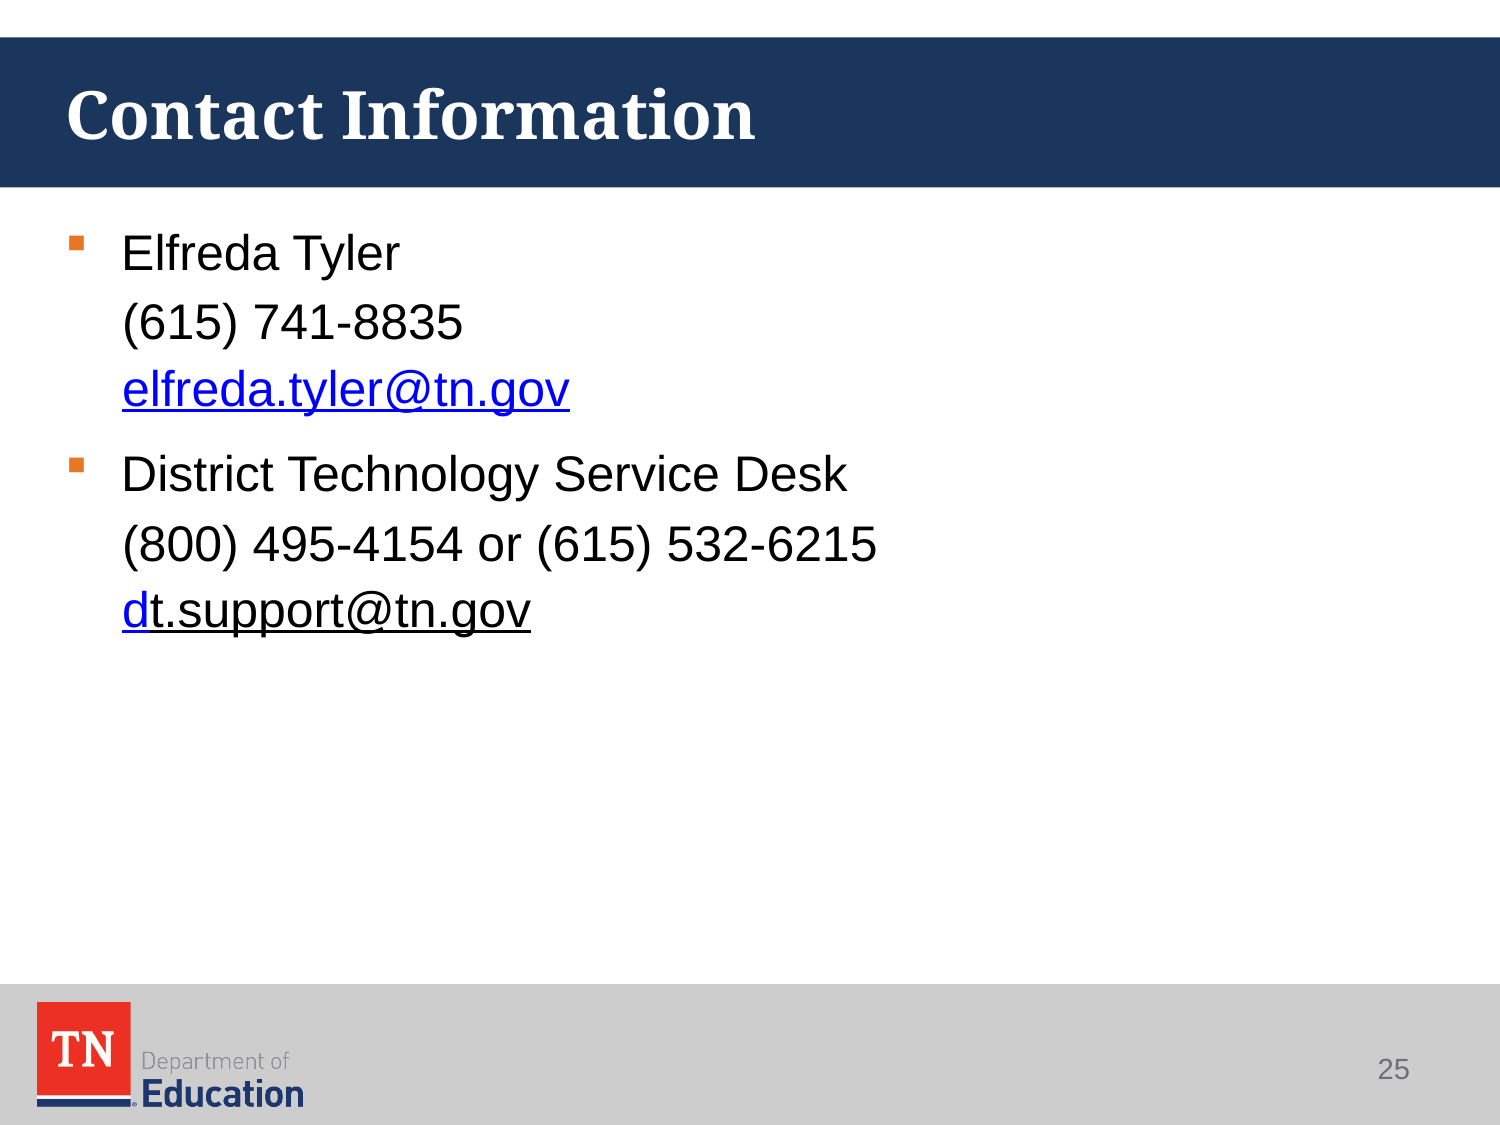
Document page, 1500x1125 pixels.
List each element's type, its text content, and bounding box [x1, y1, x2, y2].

title Contact Information [50, 37, 1413, 188]
slide_number 25 [1350, 1042, 1425, 1103]
list Elfreda Tyler (615) 741-8835 elfreda.tyler@tn.gov District Technology Service Desk (800) 495-4154 or (615) 532-6215 dt.support@tn.gov [50, 212, 1425, 955]
picture [37, 1002, 303, 1107]
